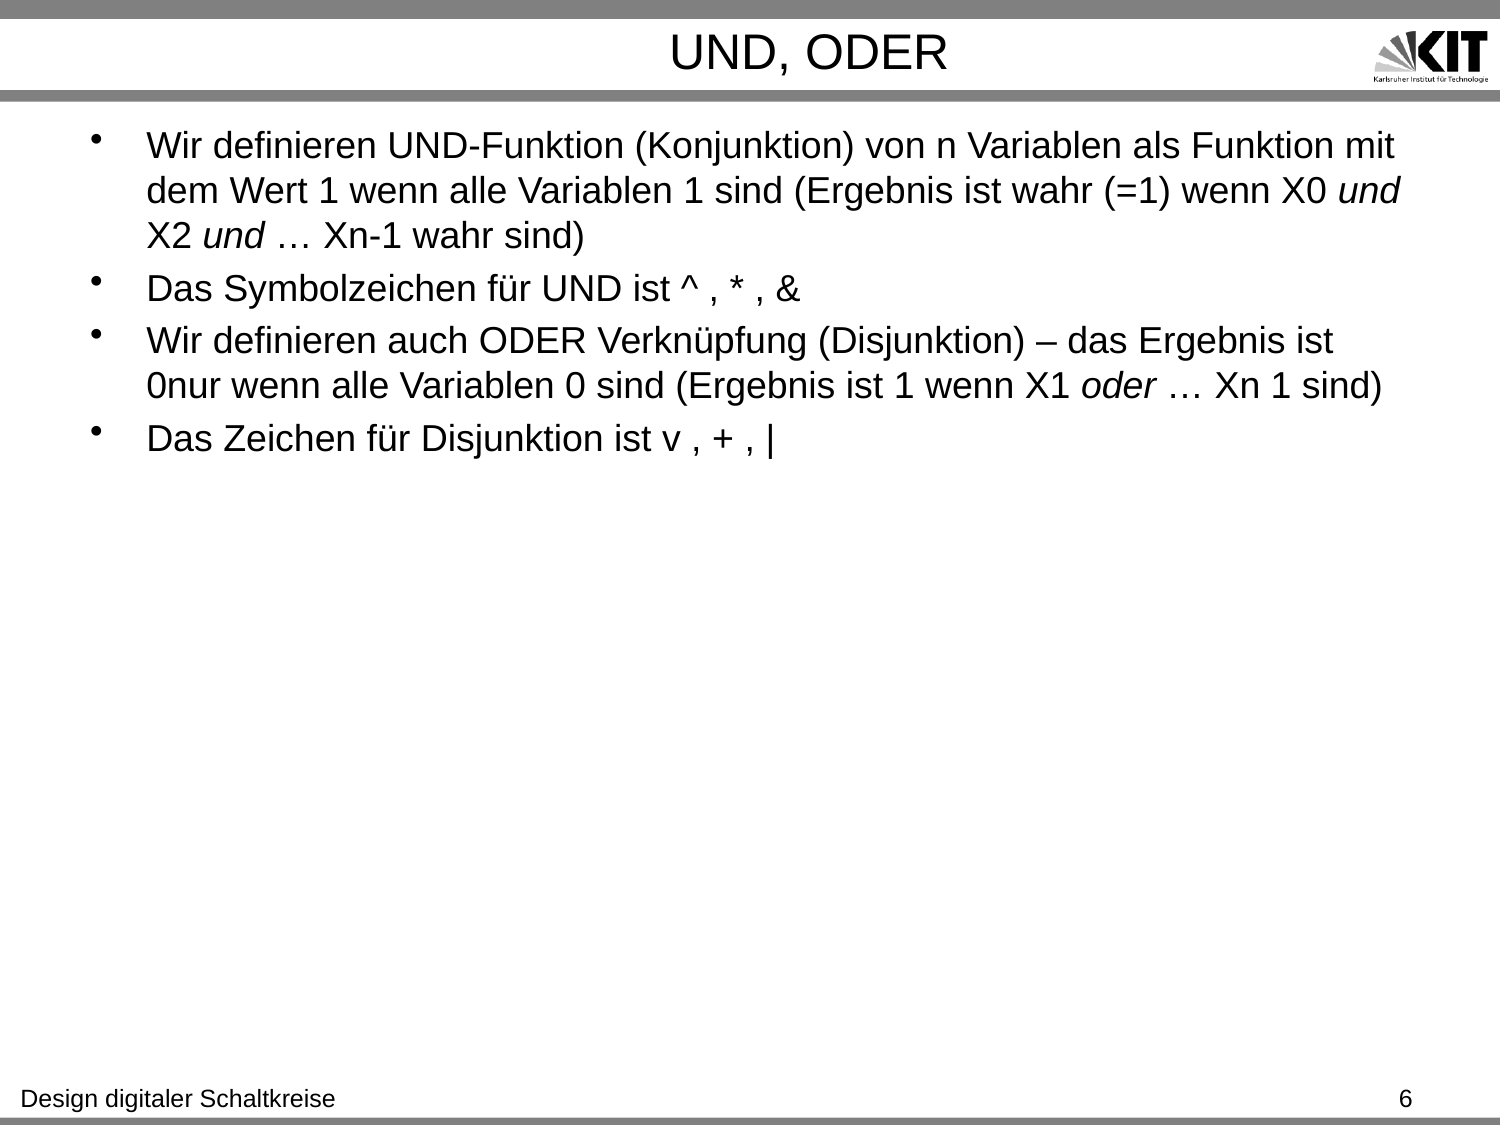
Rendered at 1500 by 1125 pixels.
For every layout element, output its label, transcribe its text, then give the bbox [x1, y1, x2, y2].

title UND, ODER [194, 21, 1425, 79]
picture [1374, 31, 1488, 83]
list Wir definieren UND-Funktion (Konjunktion) von n Variablen als Funktion mit dem Wert 1 wenn alle Variablen 1 sind (Ergebnis ist wahr (=1) wenn X0 und X2 und … Xn-1 wahr sind) Das Symbolzeichen für UND ist ^ , * , & Wir definieren auch ODER Verknüpfung (Disjunktion) – das Ergebnis ist 0nur wenn alle Variablen 0 sind (Ergebnis ist 1 wenn X1 oder … Xn 1 sind) Das Zeichen für Disjunktion ist v , + , | [75, 113, 1425, 800]
